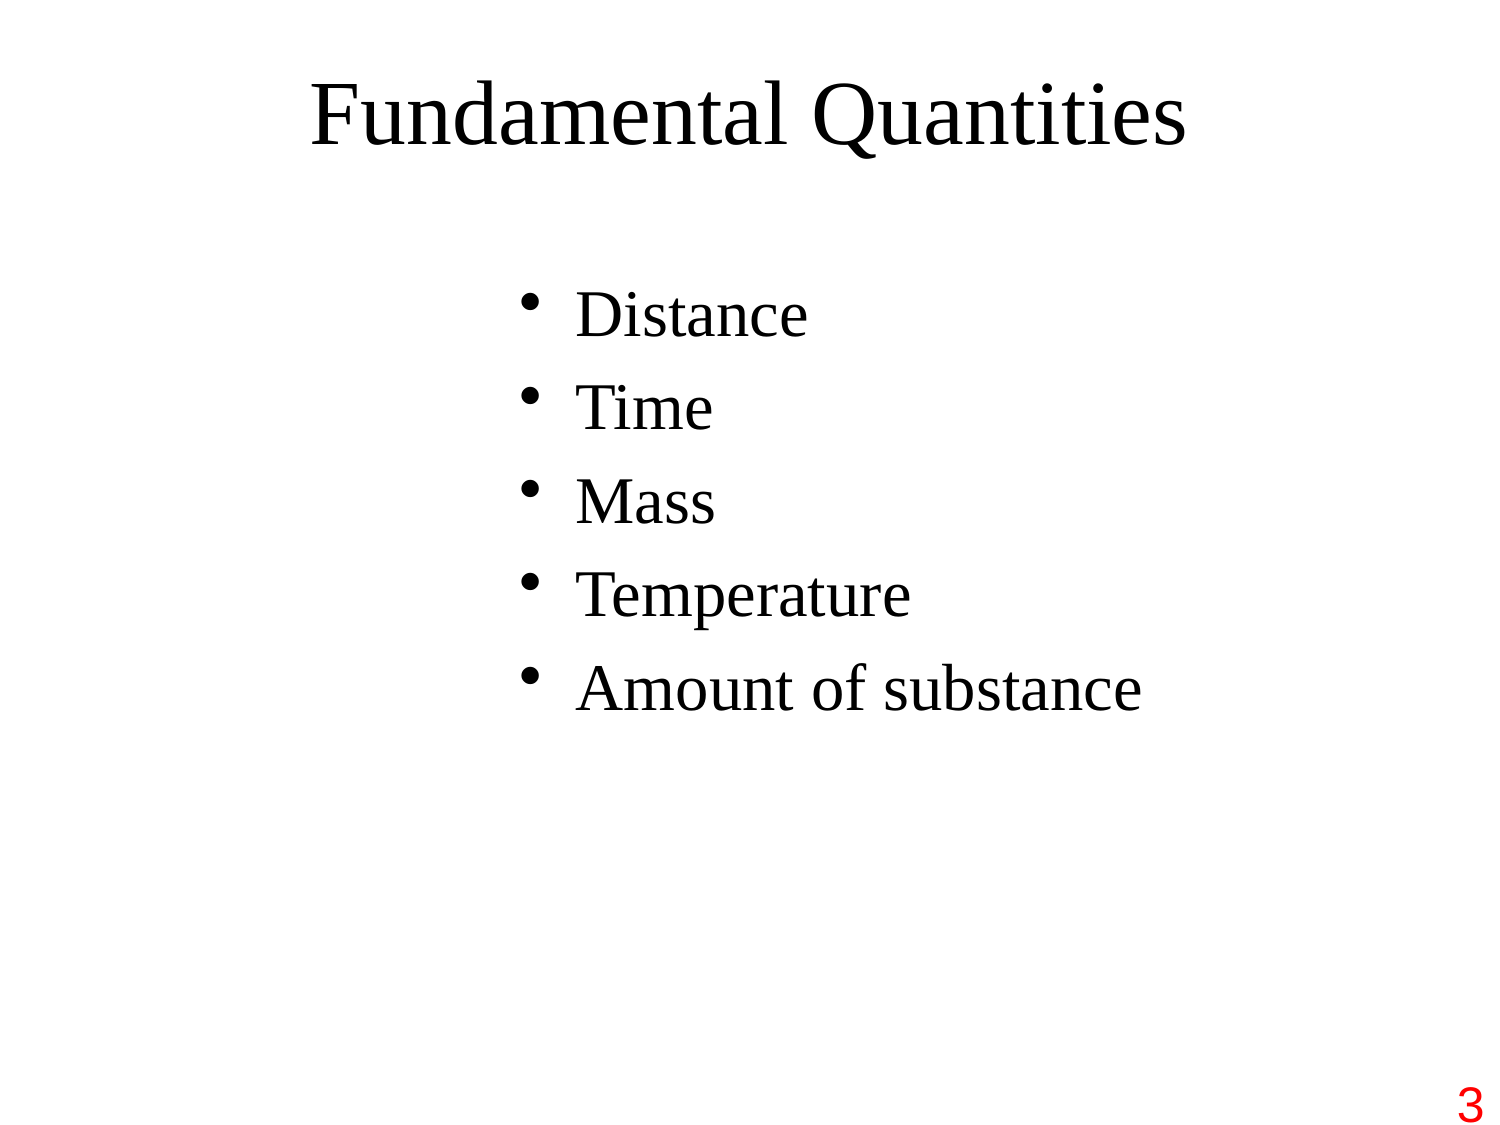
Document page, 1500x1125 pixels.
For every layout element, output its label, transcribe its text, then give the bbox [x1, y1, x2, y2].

list Distance Time Mass Temperature Amount of substance [504, 262, 1425, 1005]
title Fundamental Quantities [75, 45, 1425, 233]
slide_number 3 [1149, 1064, 1500, 1125]
